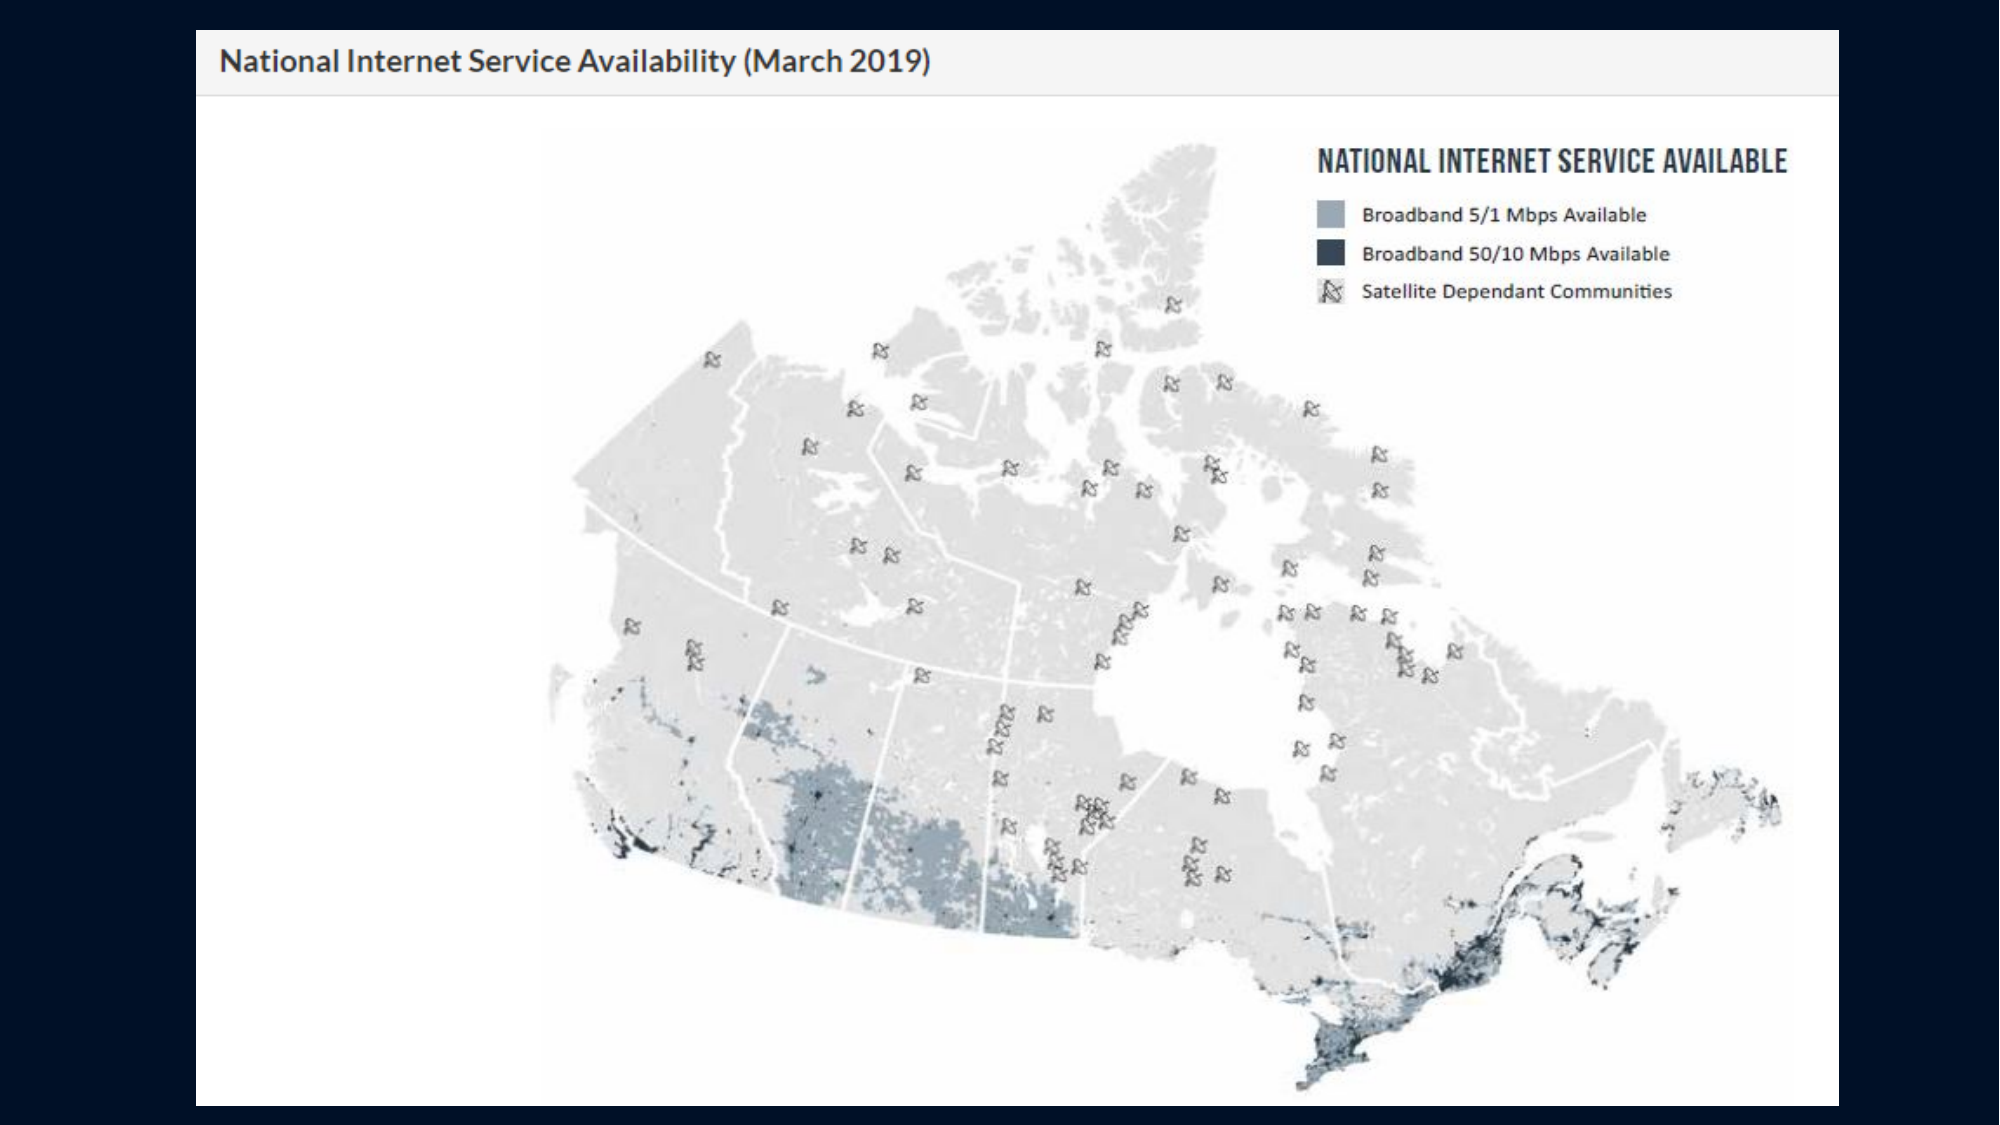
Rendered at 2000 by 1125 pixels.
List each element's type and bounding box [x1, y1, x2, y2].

picture [196, 30, 1839, 1106]
